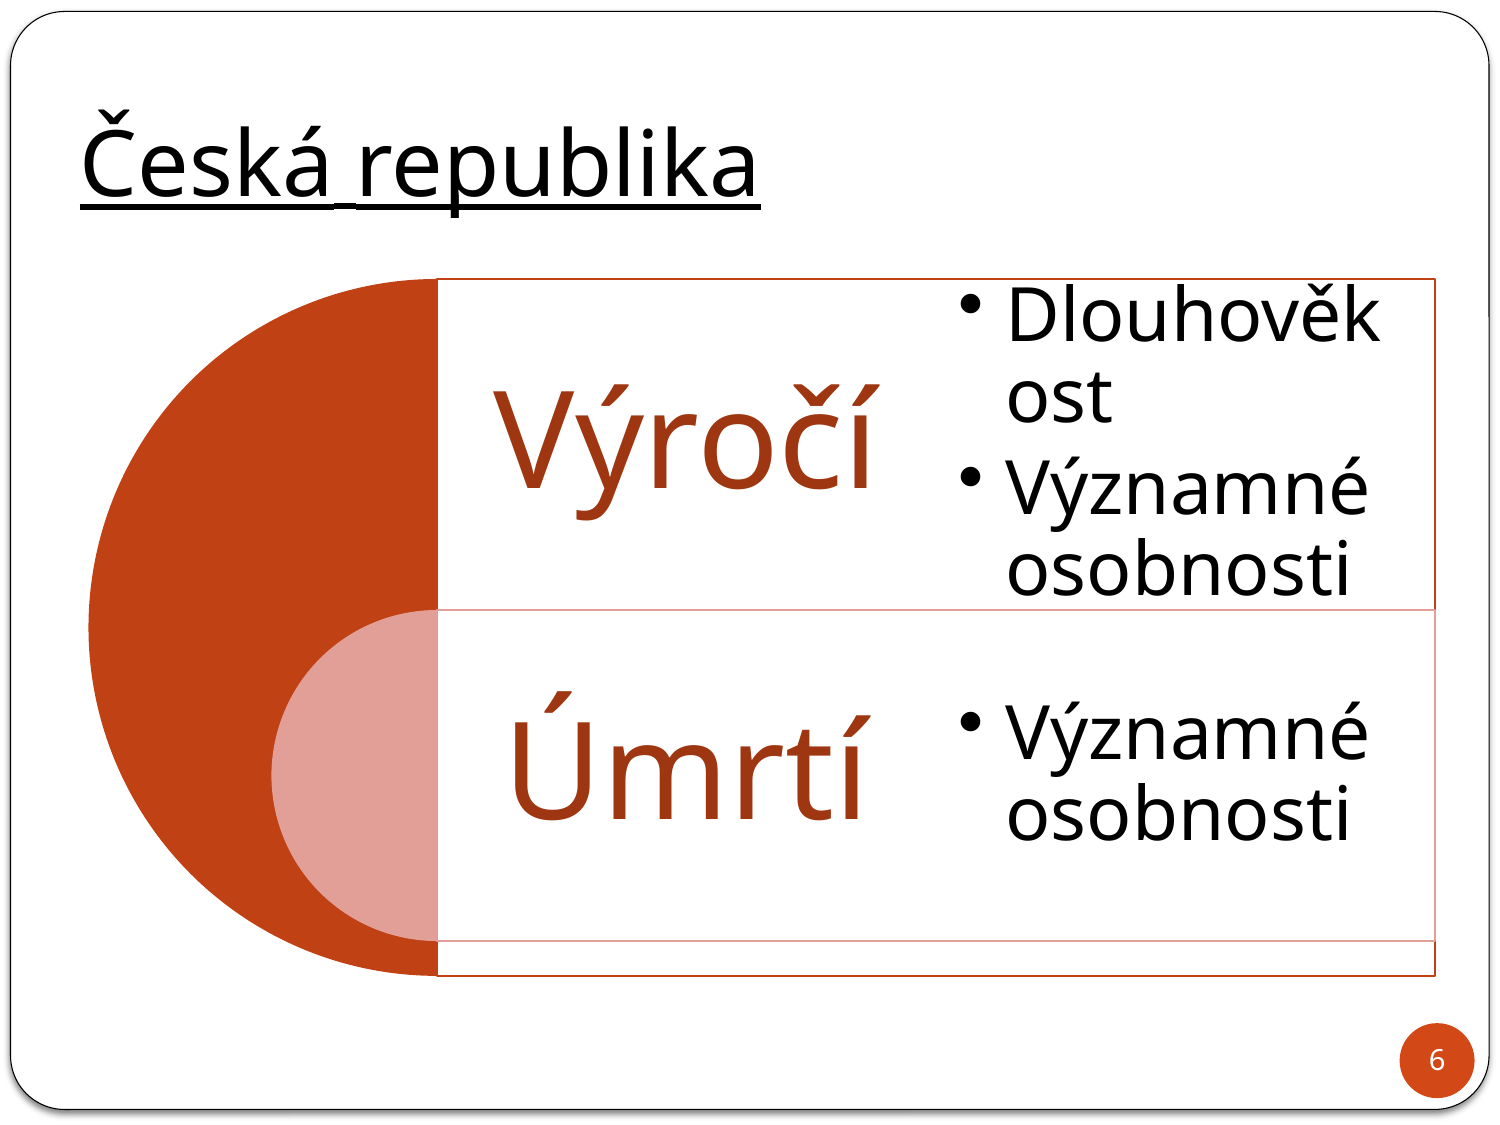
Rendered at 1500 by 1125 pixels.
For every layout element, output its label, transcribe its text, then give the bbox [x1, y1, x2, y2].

title Česká republika [64, 42, 1425, 231]
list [88, 278, 1436, 977]
slide_number 6 [1399, 1023, 1475, 1099]
